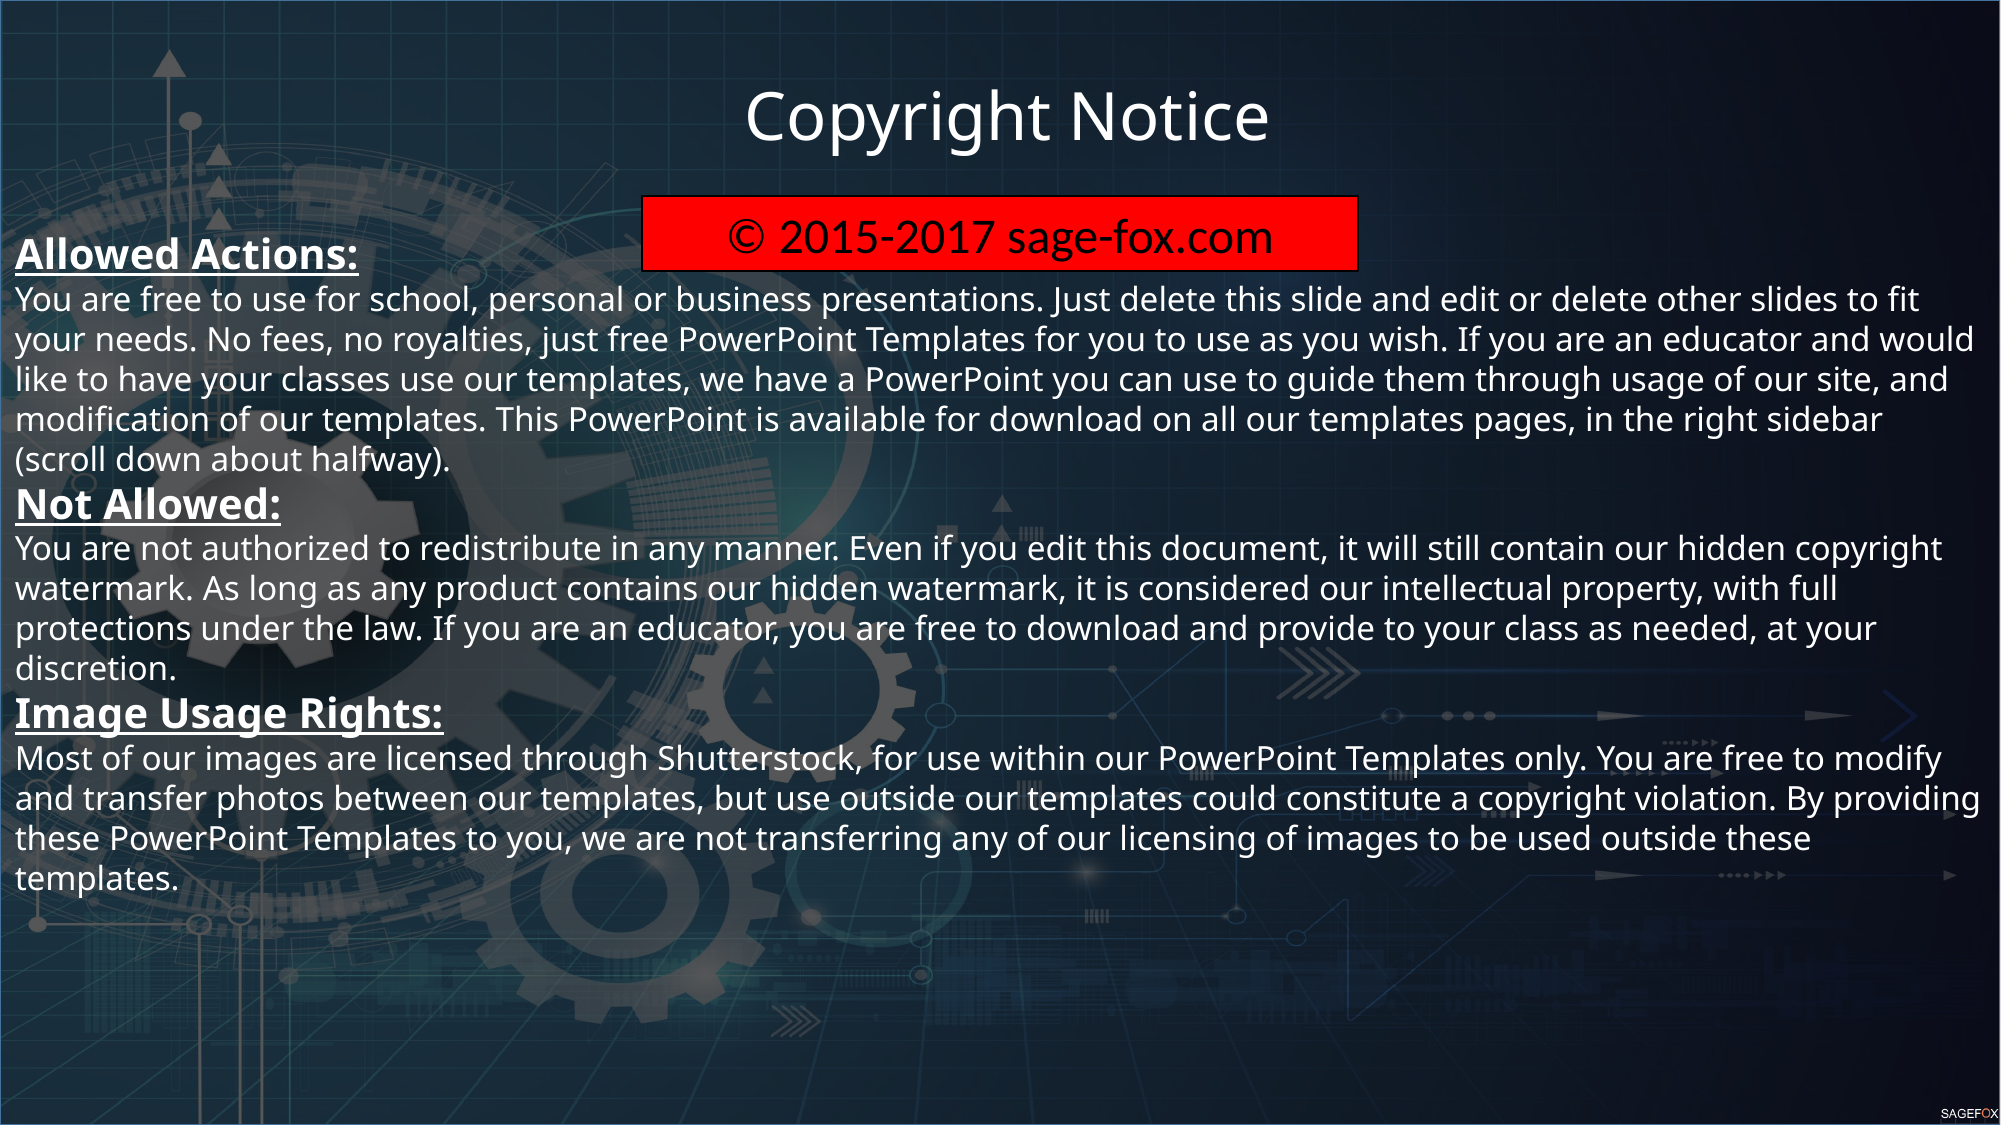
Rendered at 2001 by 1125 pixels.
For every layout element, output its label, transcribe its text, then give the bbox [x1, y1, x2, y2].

text_box © 2015-2017 sage-fox.com [641, 196, 1358, 272]
title Copyright Notice [493, 60, 1524, 178]
text_box Allowed Actions: You are free to use for school, personal or business presentations. Just delete this slide and edit or delete other slides to fit your needs. No fees, no royalties, just free PowerPoint Templates for you to use as you wish. If you are an educator and would like to have your classes use our templates, we have a PowerPoint you can use to guide them through usage of our site, and modification of our templates. This PowerPoint is available for download on all our templates pages, in the right sidebar (scroll down about halfway). Not Allowed: You are not authorized to redistribute in any manner. Even if you edit this document, it will still contain our hidden copyright watermark. As long as any product contains our hidden watermark, it is considered our intellectual property, with full protections under the law. If you are an educator, you are free to download and provide to your class as needed, at your discretion. Image Usage Rights: Most of our images are licensed through Shutterstock, for use within our PowerPoint Templates only. You are free to modify and transfer photos between our templates, but use outside our templates could constitute a copyright violation. By providing these PowerPoint Templates to you, we are not transferring any of our licensing of images to be used outside these templates. [0, 0, 2000, 1125]
